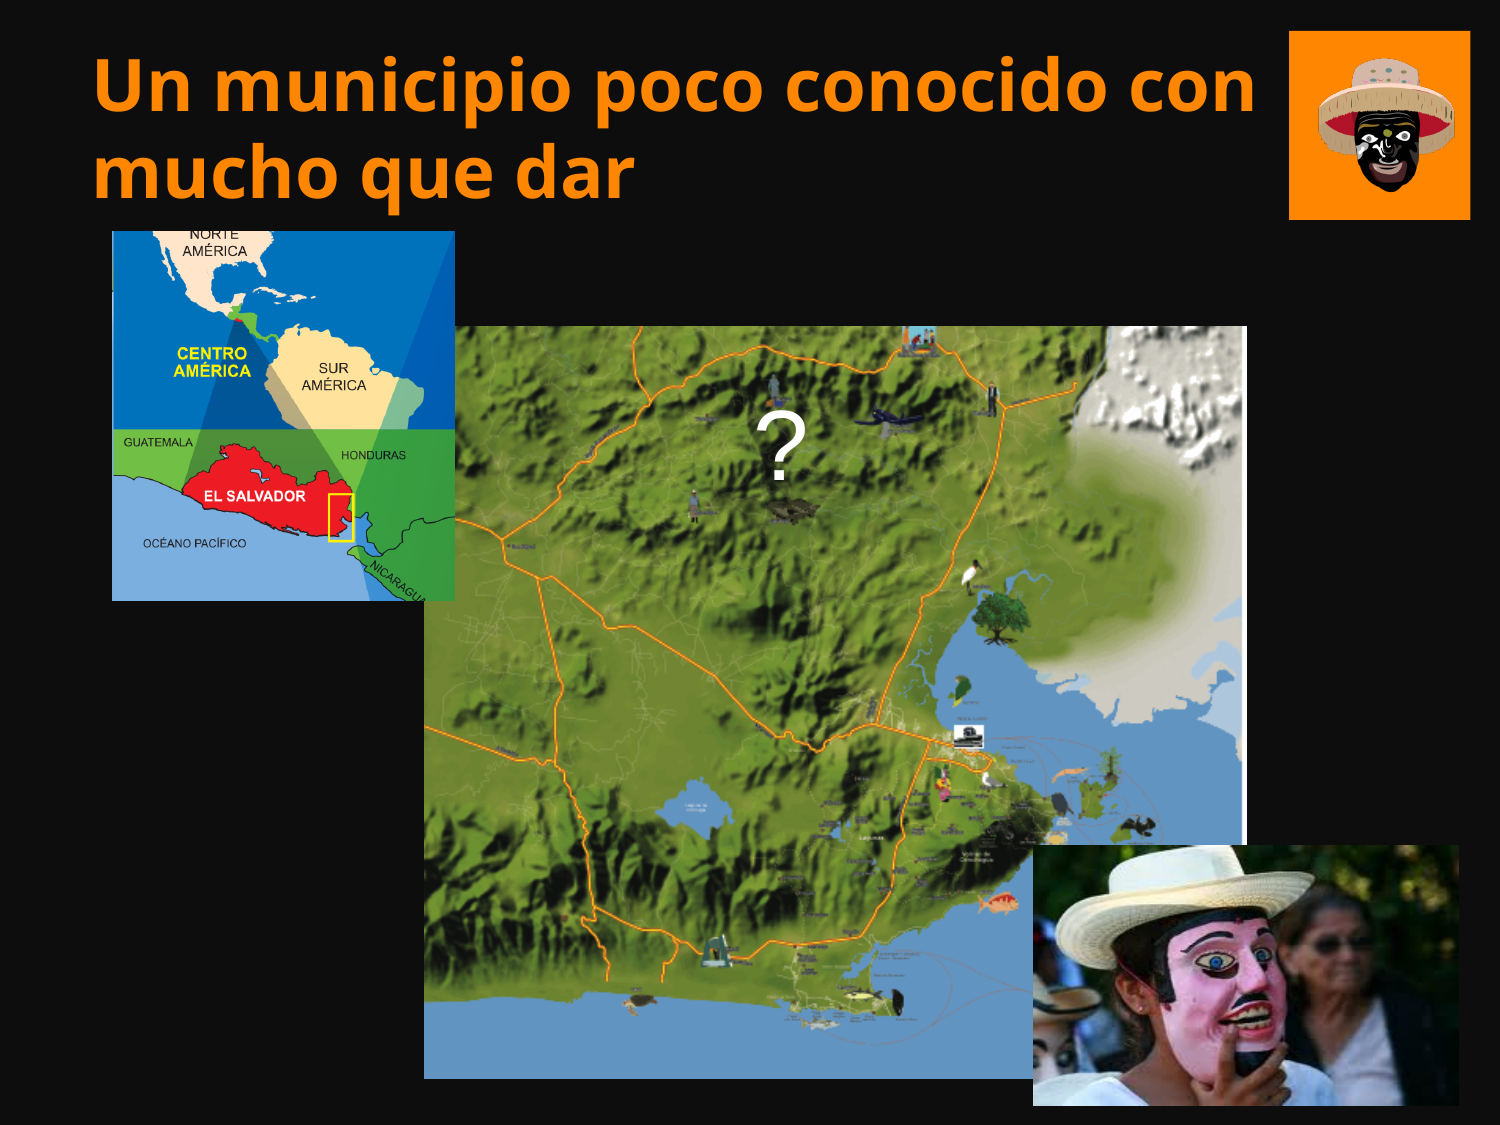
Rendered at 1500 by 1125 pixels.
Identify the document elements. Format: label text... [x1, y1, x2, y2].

picture [111, 231, 1460, 1107]
title Un municipio poco conocido con mucho que dar [76, 30, 1294, 221]
